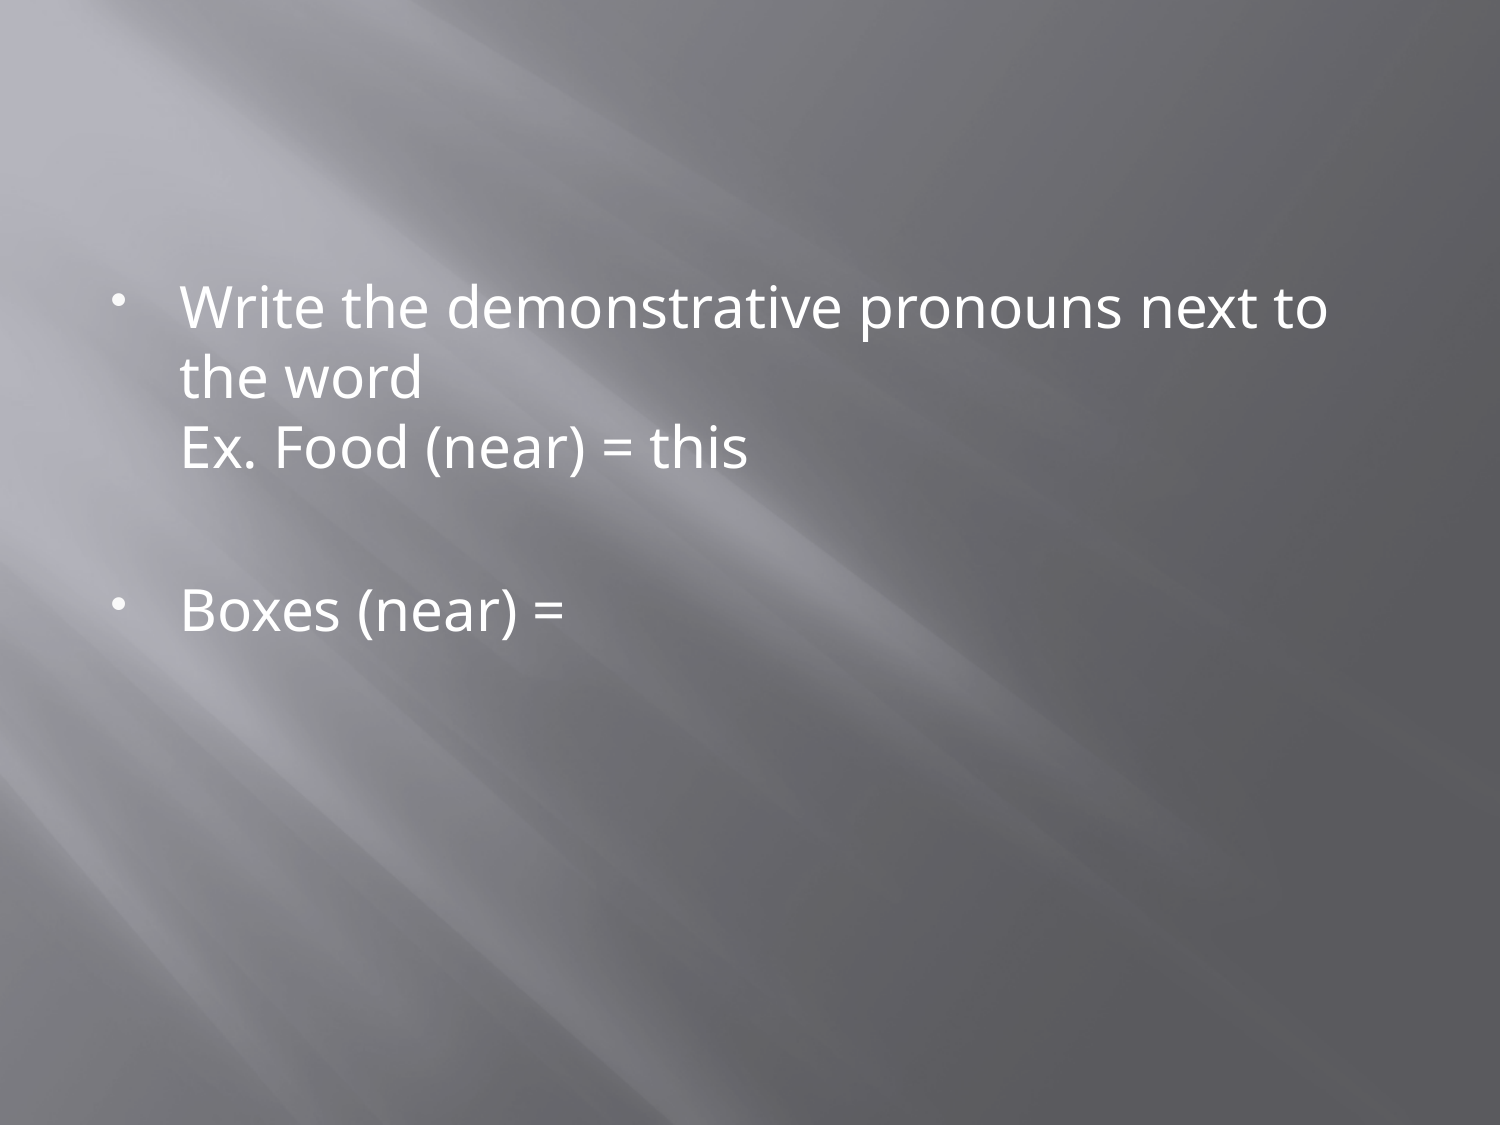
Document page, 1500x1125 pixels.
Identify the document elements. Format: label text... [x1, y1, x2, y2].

list Write the demonstrative pronouns next to the word Ex. Food (near) = this Boxes (near) = [75, 262, 1425, 1035]
